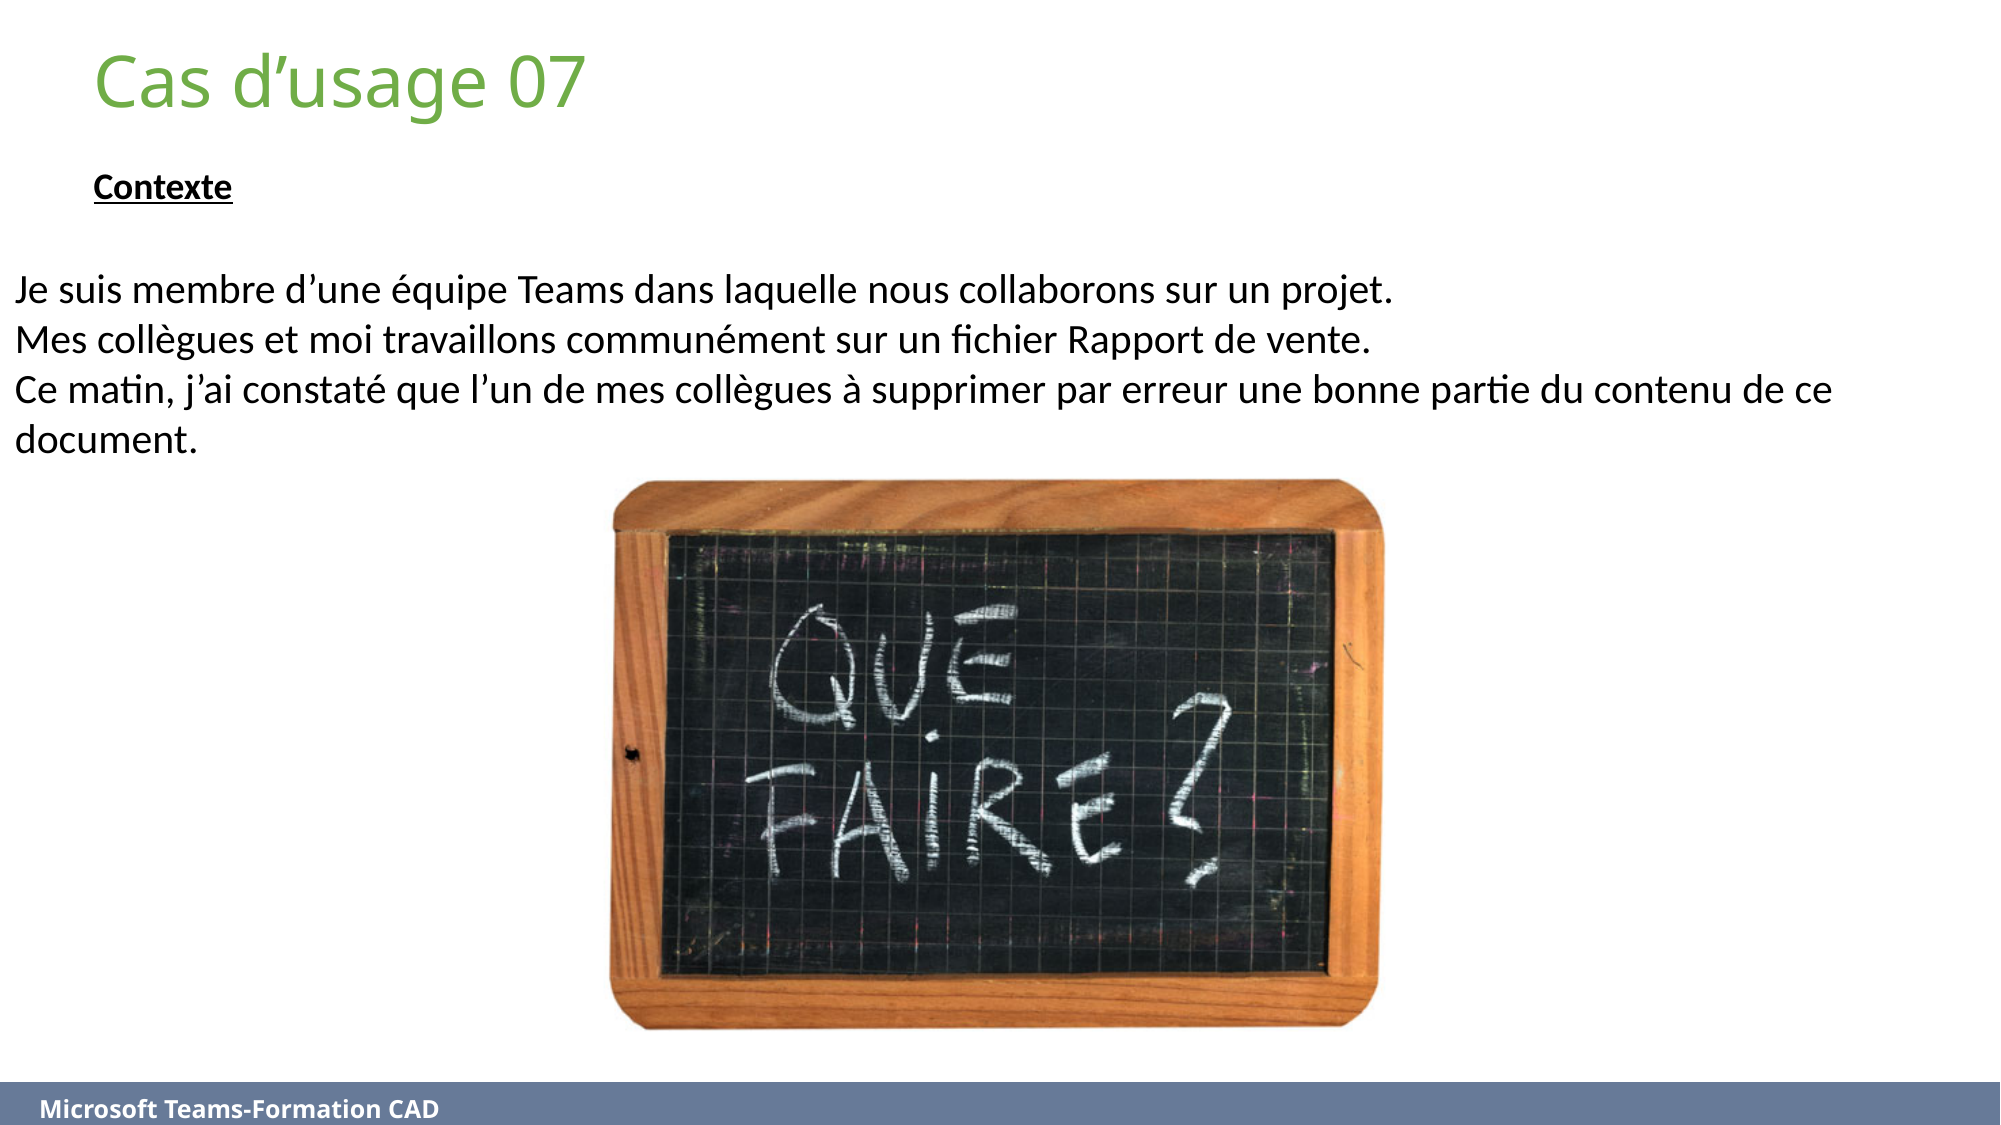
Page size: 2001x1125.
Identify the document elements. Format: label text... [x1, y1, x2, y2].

picture [593, 456, 1407, 1052]
text_box Contexte [78, 154, 315, 214]
title Cas d’usage 07 [78, 38, 1837, 131]
text_box Je suis membre d’une équipe Teams dans laquelle nous collaborons sur un projet. Mes collègues et moi travaillons communément sur un fichier Rapport de vente. Ce matin, j’ai constaté que l’un de mes collègues à supprimer par erreur une bonne partie du contenu de ce document. [0, 254, 1933, 470]
